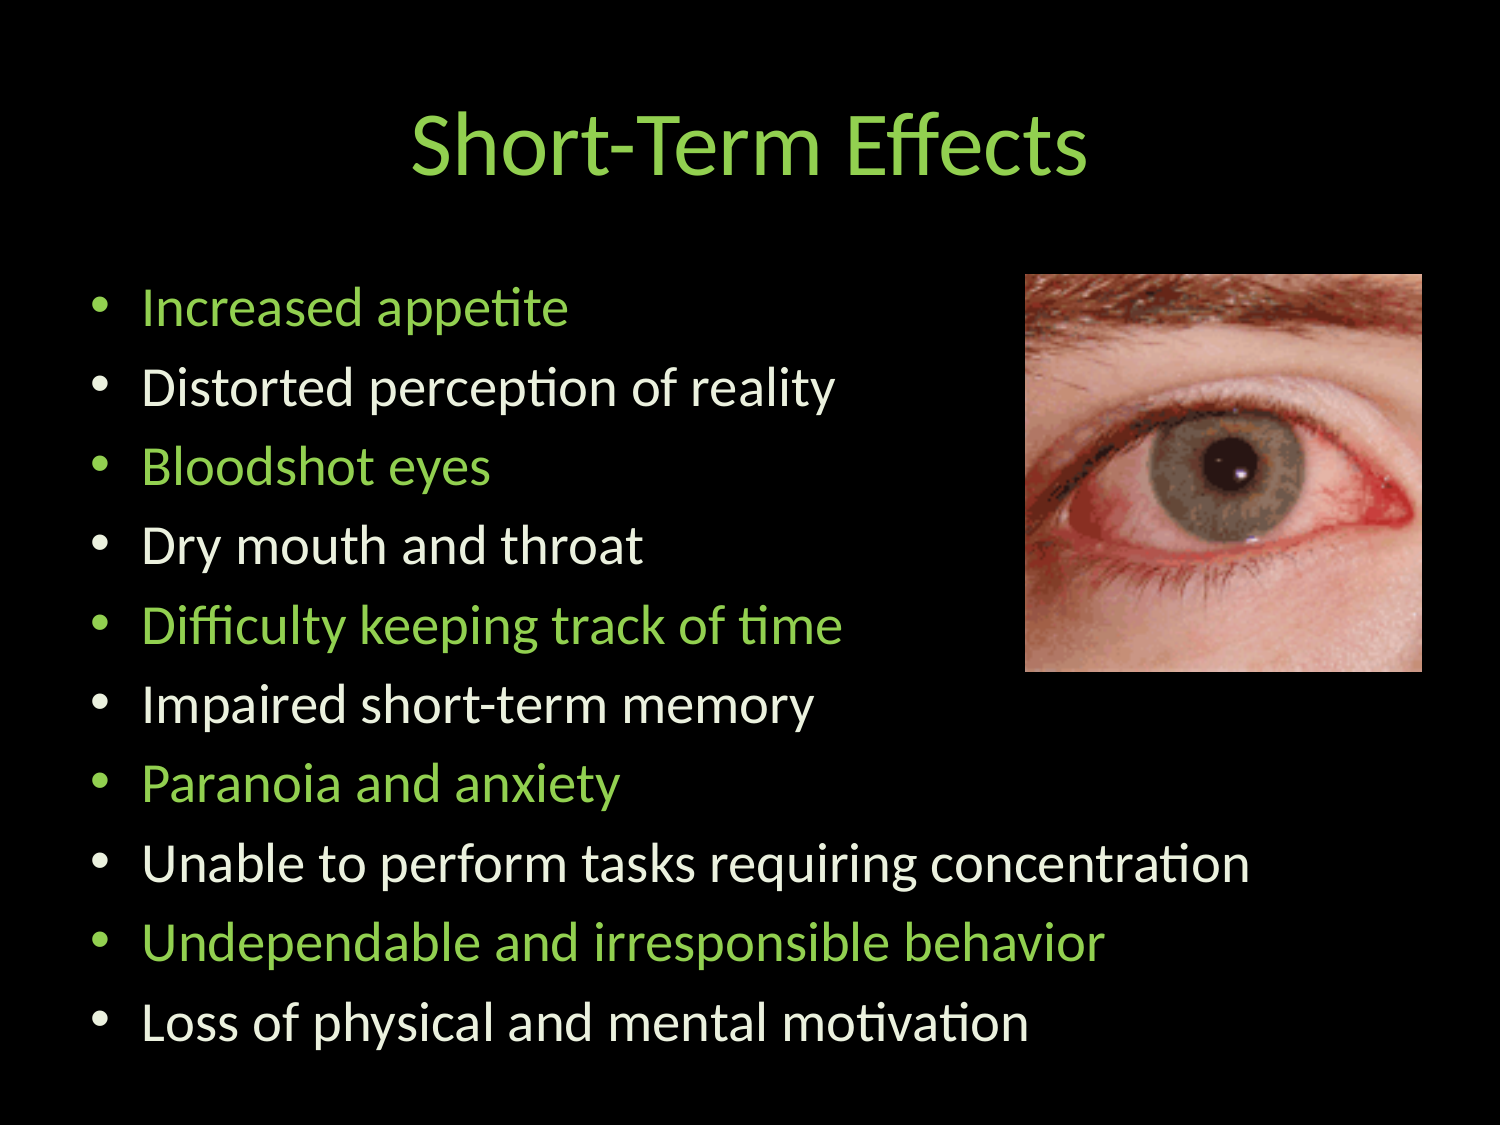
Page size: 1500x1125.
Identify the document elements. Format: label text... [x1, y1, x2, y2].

list Increased appetite Distorted perception of reality Bloodshot eyes Dry mouth and throat Difficulty keeping track of time Impaired short-term memory Paranoia and anxiety Unable to perform tasks requiring concentration Undependable and irresponsible behavior Loss of physical and mental motivation [75, 262, 1438, 1063]
title Short-Term Effects [75, 45, 1425, 233]
picture [1024, 274, 1423, 673]
